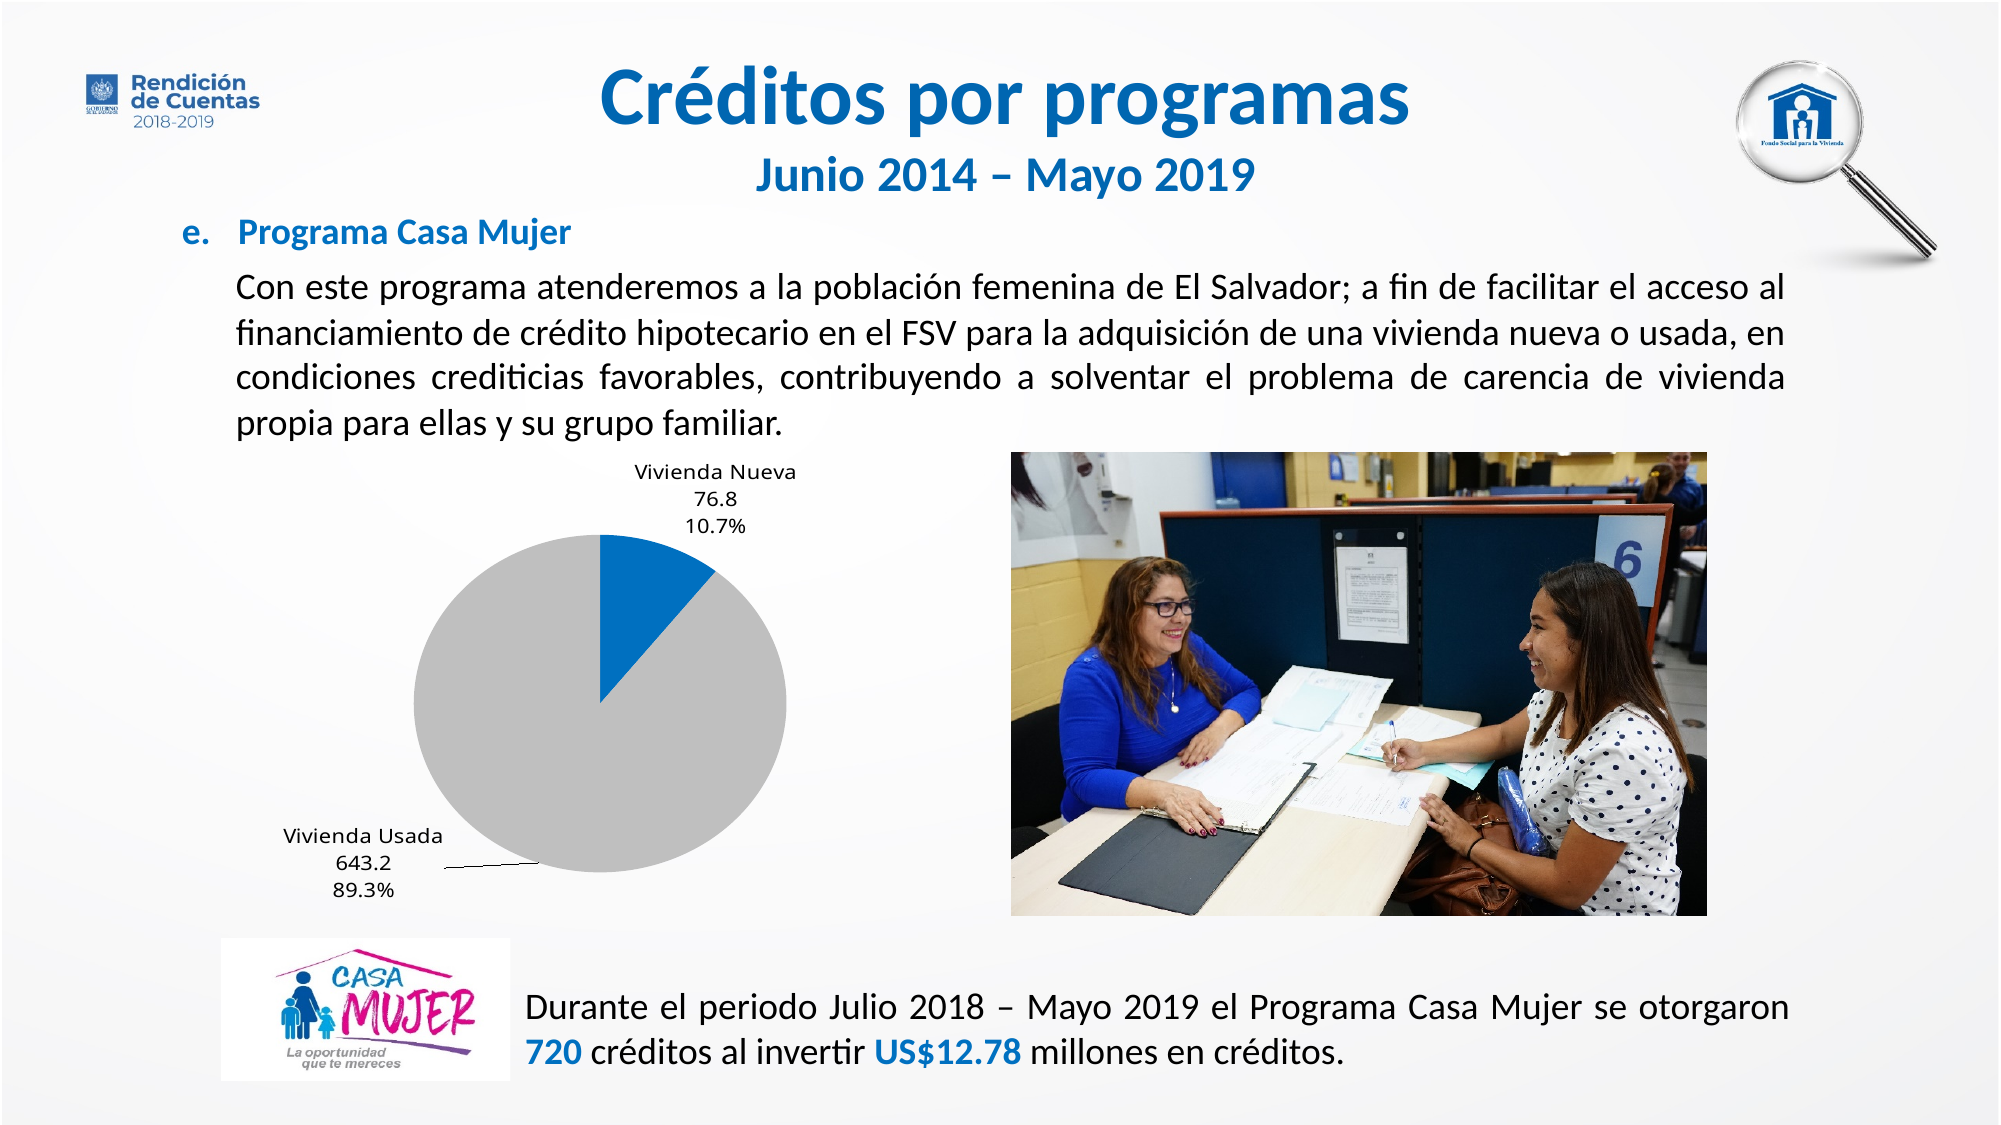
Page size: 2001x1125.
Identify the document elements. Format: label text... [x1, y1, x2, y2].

text_box Con este programa atenderemos a la población femenina de El Salvador; a fin de facilitar el acceso al financiamiento de crédito hipotecario en el FSV para la adquisición de una vivienda nueva o usada, en condiciones crediticias favorables, contribuyendo a solventar el problema de carencia de vivienda propia para ellas y su grupo familiar. [221, 255, 1803, 450]
picture [2, 0, 2001, 1125]
chart [235, 438, 931, 952]
text_box Durante el periodo Julio 2018 – Mayo 2019 el Programa Casa Mujer se otorgaron 720 créditos al invertir US$12.78 millones en créditos. [511, 974, 1806, 1080]
text_box Créditos por programas Junio 2014 – Mayo 2019 [585, 33, 1427, 209]
text_box Programa Casa Mujer [167, 199, 1310, 259]
